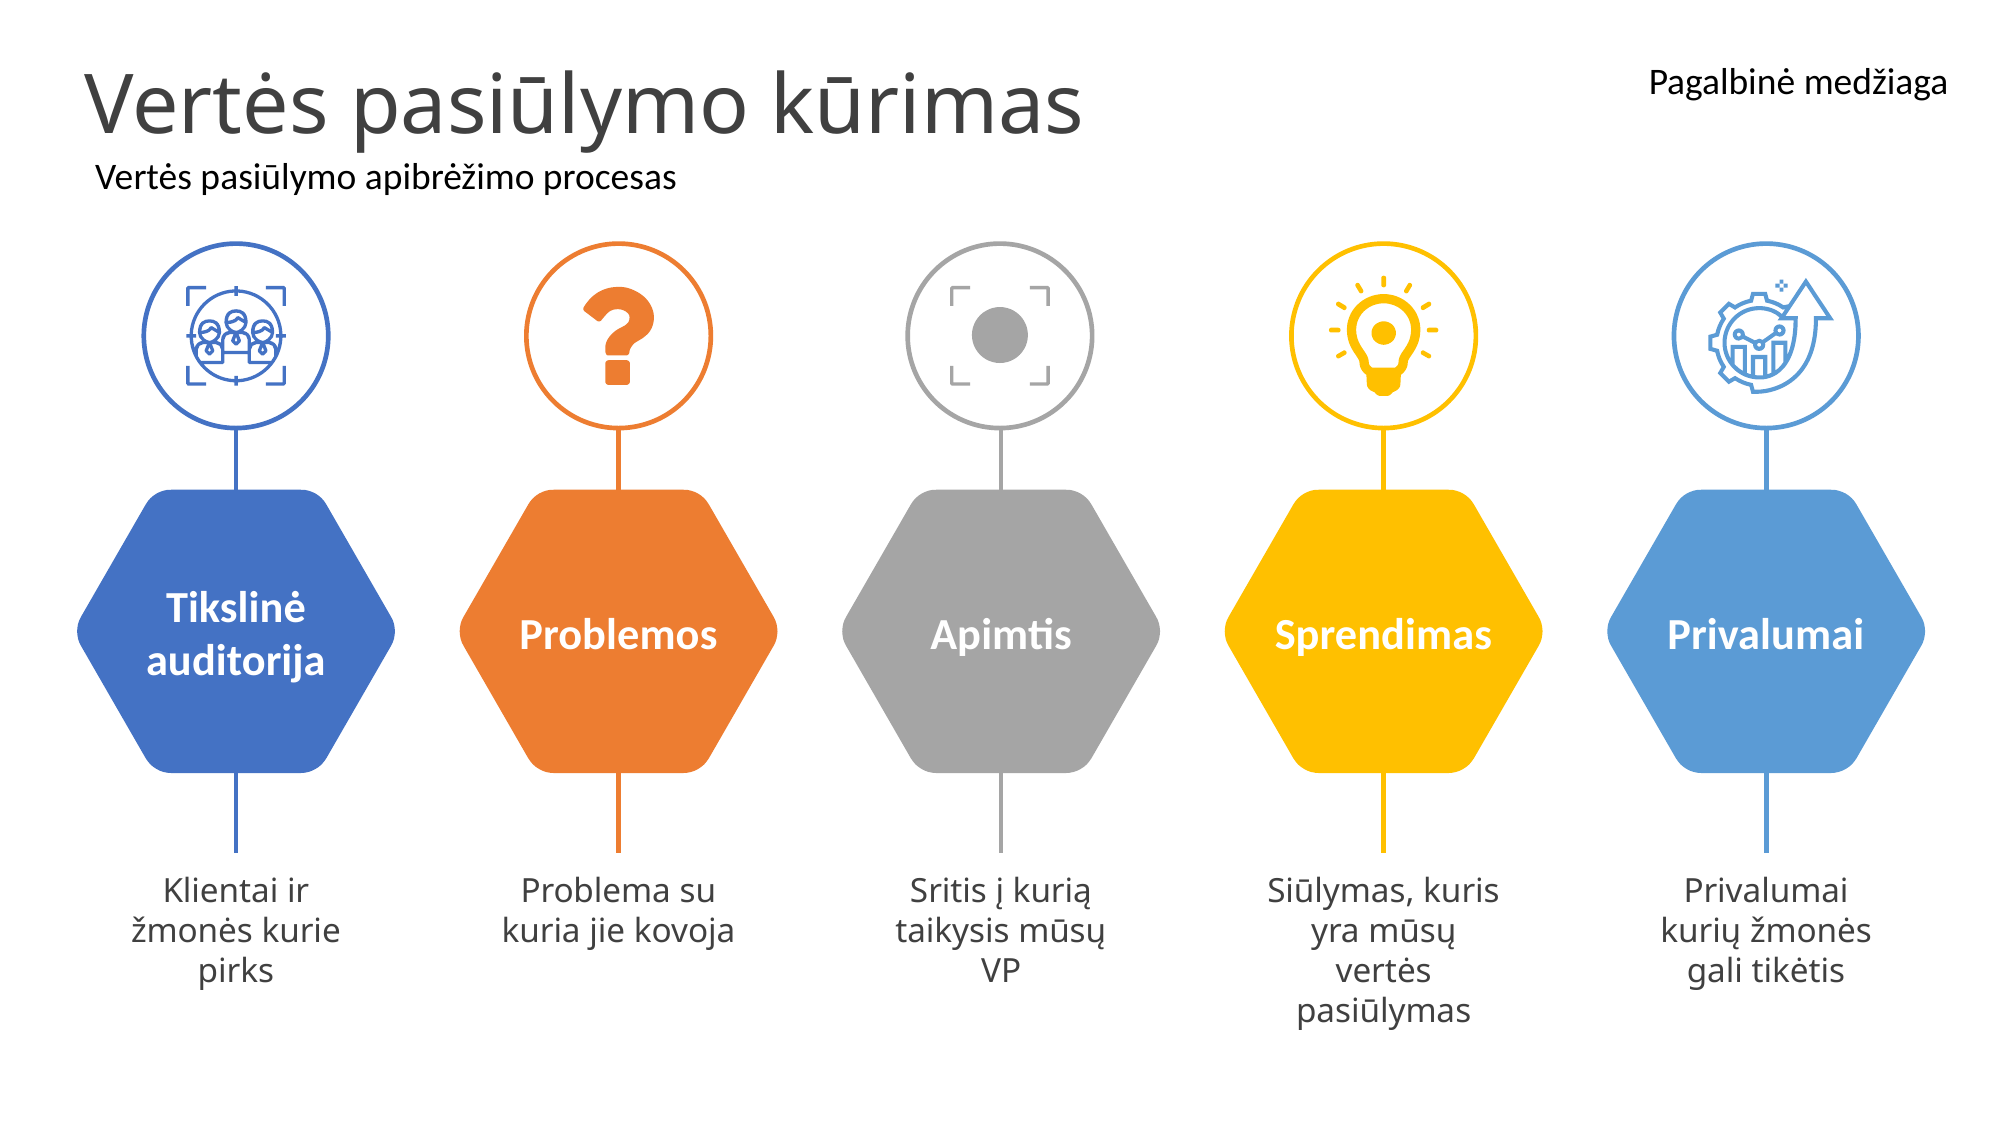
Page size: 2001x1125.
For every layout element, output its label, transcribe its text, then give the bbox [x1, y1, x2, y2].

text_box Privalumai [1607, 489, 1766, 774]
text_box Sprendimas [1384, 489, 1543, 774]
text_box Privalumai [1767, 489, 1926, 774]
text_box Pagalbinė medžiaga [1633, 49, 1964, 110]
text_box Privalumai kurių žmonės gali tikėtis [1647, 869, 1886, 990]
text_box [950, 285, 1050, 386]
text_box Apimtis [842, 489, 1001, 774]
text_box Vertės pasiūlymo apibrėžimo procesas [80, 144, 693, 205]
text_box Sritis į kurią taikysis mūsų VP [882, 869, 1121, 990]
text_box Problemos [619, 489, 778, 774]
text_box [1290, 242, 1477, 430]
text_box [142, 242, 330, 430]
text_box Sprendimas [1224, 489, 1383, 774]
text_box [1328, 275, 1439, 396]
text_box Siūlymas, kuris yra mūsų vertės pasiūlymas [1264, 869, 1503, 1030]
text_box Problema su kuria jie kovoja [499, 869, 738, 950]
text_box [1708, 277, 1835, 394]
text_box Tikslinė auditorija [237, 489, 395, 774]
text_box Tikslinė auditorija [77, 489, 236, 774]
text_box Apimtis [1002, 489, 1161, 774]
text_box [525, 242, 712, 430]
text_box Klientai ir žmonės kurie pirks [117, 869, 355, 990]
text_box Problemos [459, 489, 618, 774]
text_box [906, 242, 1094, 430]
title Vertės pasiūlymo kūrimas [84, 61, 1916, 152]
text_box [583, 286, 654, 385]
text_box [186, 285, 286, 386]
text_box [1672, 242, 1860, 430]
